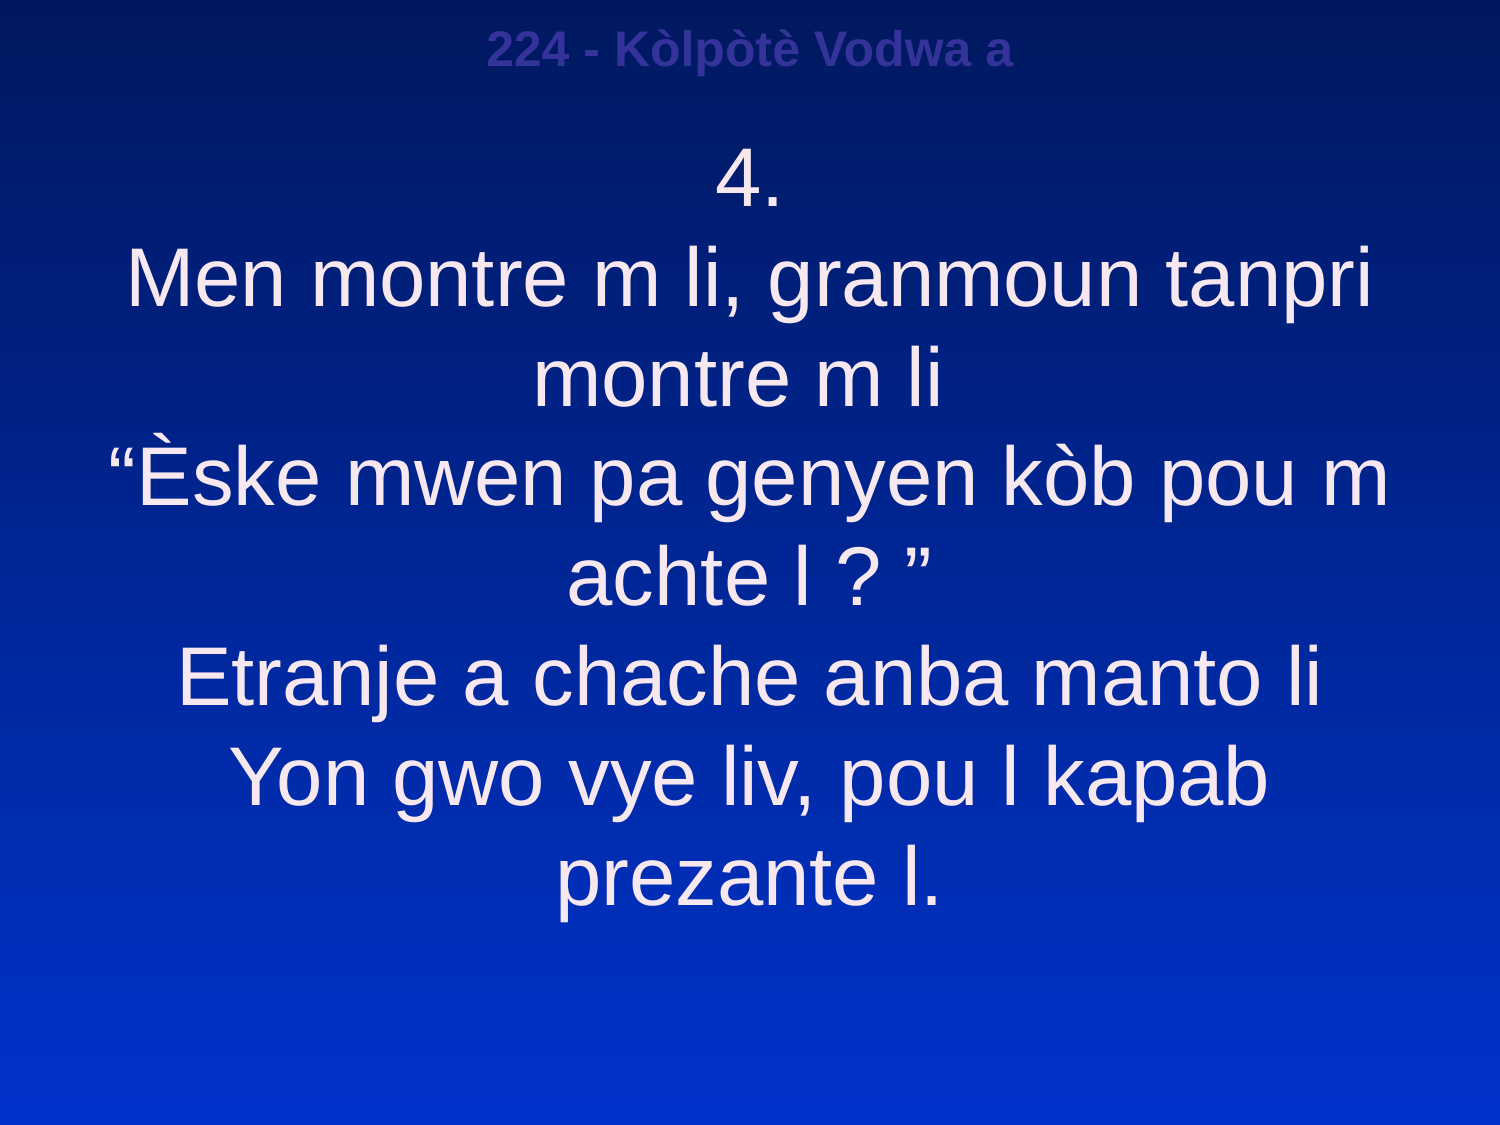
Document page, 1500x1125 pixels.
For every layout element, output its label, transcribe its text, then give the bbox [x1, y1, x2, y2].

text_box 224 - Kòlpòtè Vodwa a [0, 9, 1500, 79]
text_box 4. Men montre m li, granmoun tanpri montre m li “Èske mwen pa genyen kòb pou m achte l ? ” Etranje a chache anba manto li Yon gwo vye liv, pou l kapab prezante l. [79, 115, 1421, 930]
